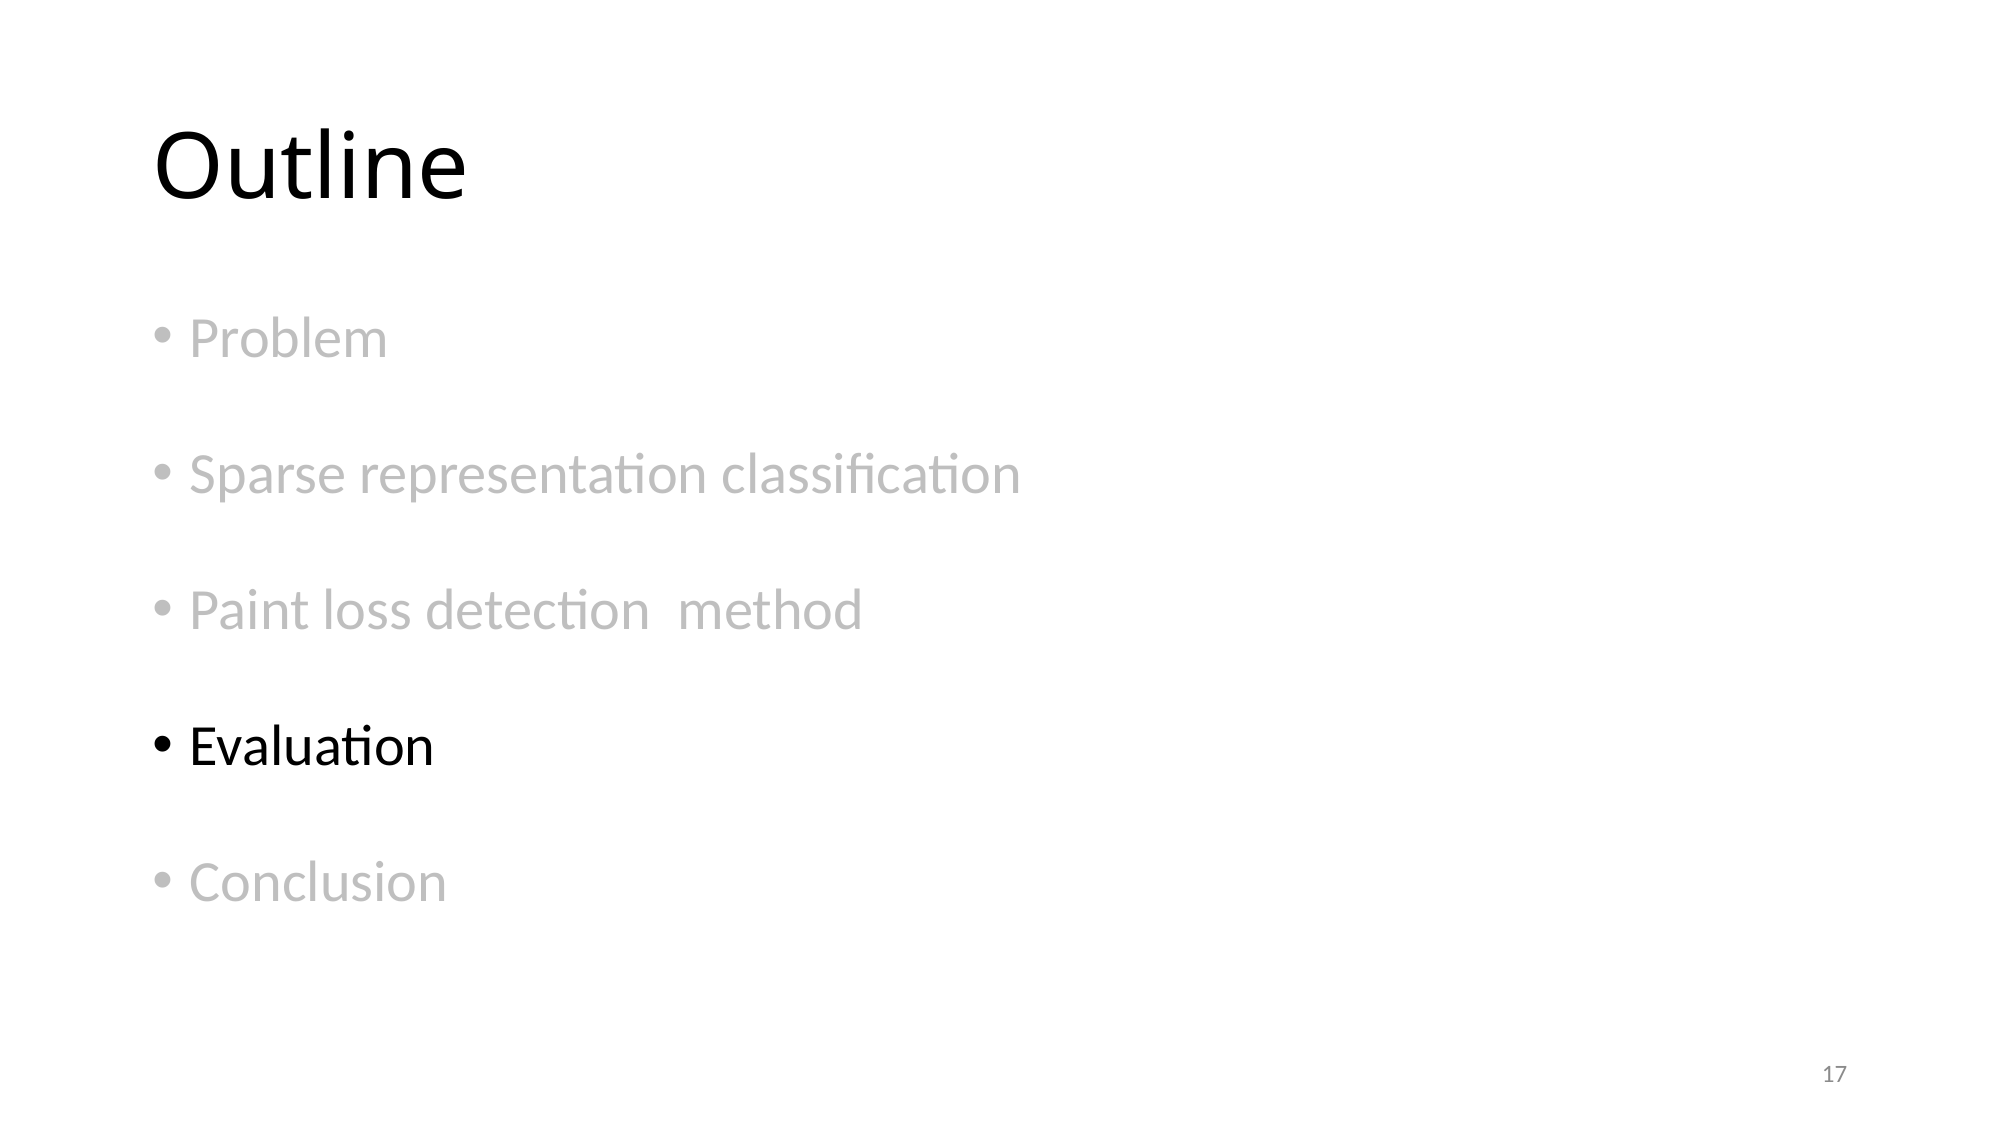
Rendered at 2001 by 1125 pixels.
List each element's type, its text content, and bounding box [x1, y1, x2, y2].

slide_number 17 [1412, 1042, 1863, 1103]
title Outline [137, 59, 1863, 278]
list Problem Sparse representation classification Paint loss detection method Evaluation Conclusion [137, 299, 1863, 1014]
